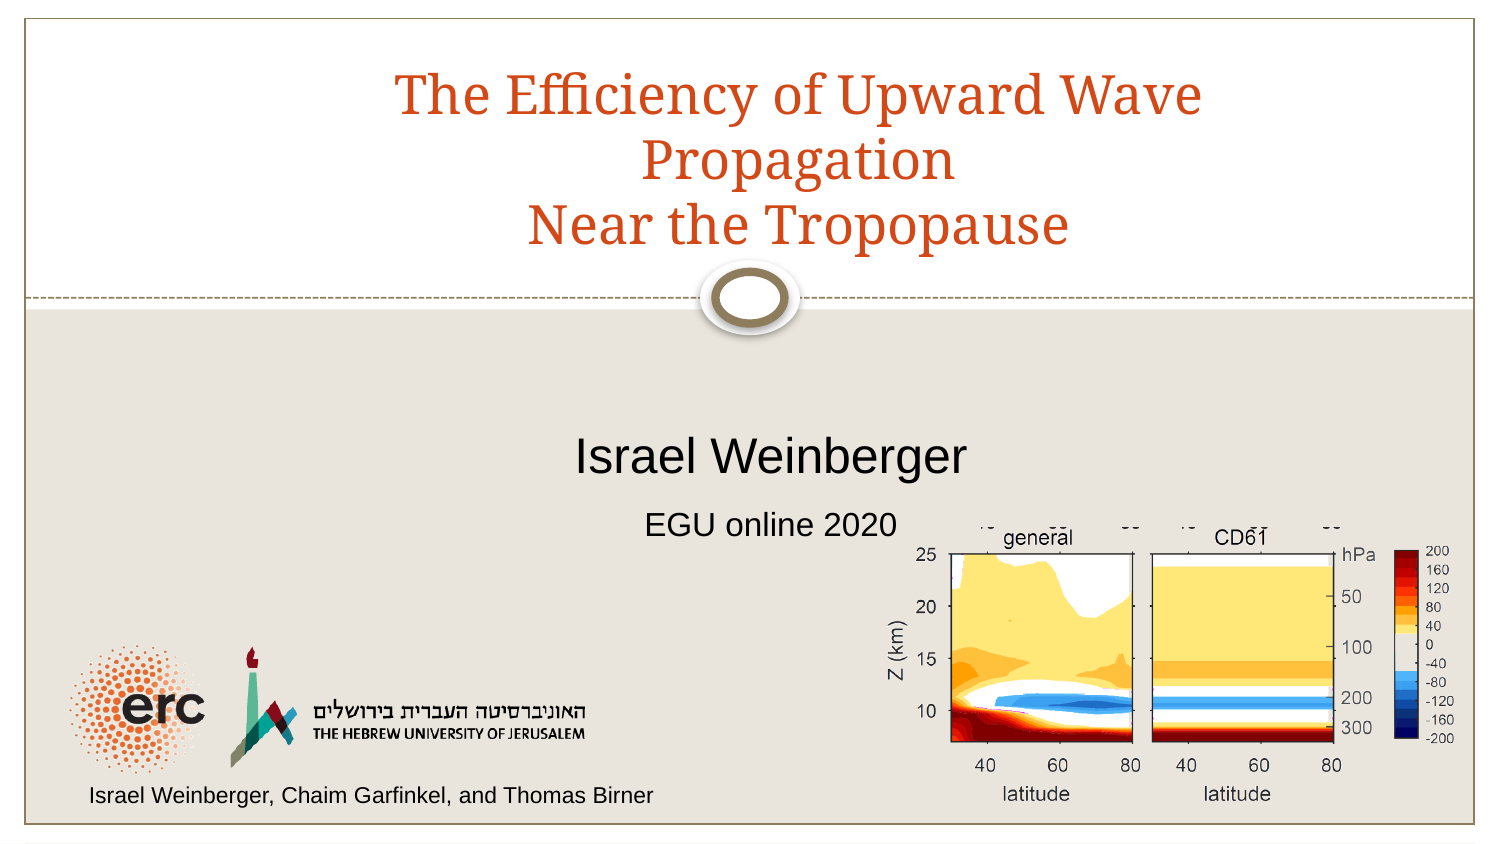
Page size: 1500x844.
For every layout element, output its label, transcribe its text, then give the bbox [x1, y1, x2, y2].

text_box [879, 527, 1476, 812]
picture [64, 641, 585, 777]
title The Efficiency of Upward Wave Propagation Near the Tropopause [222, 76, 1376, 263]
text_box Israel Weinberger EGU online 2020 [302, 386, 1240, 551]
text_box Israel Weinberger, Chaim Garfinkel, and Thomas Birner [67, 760, 715, 816]
